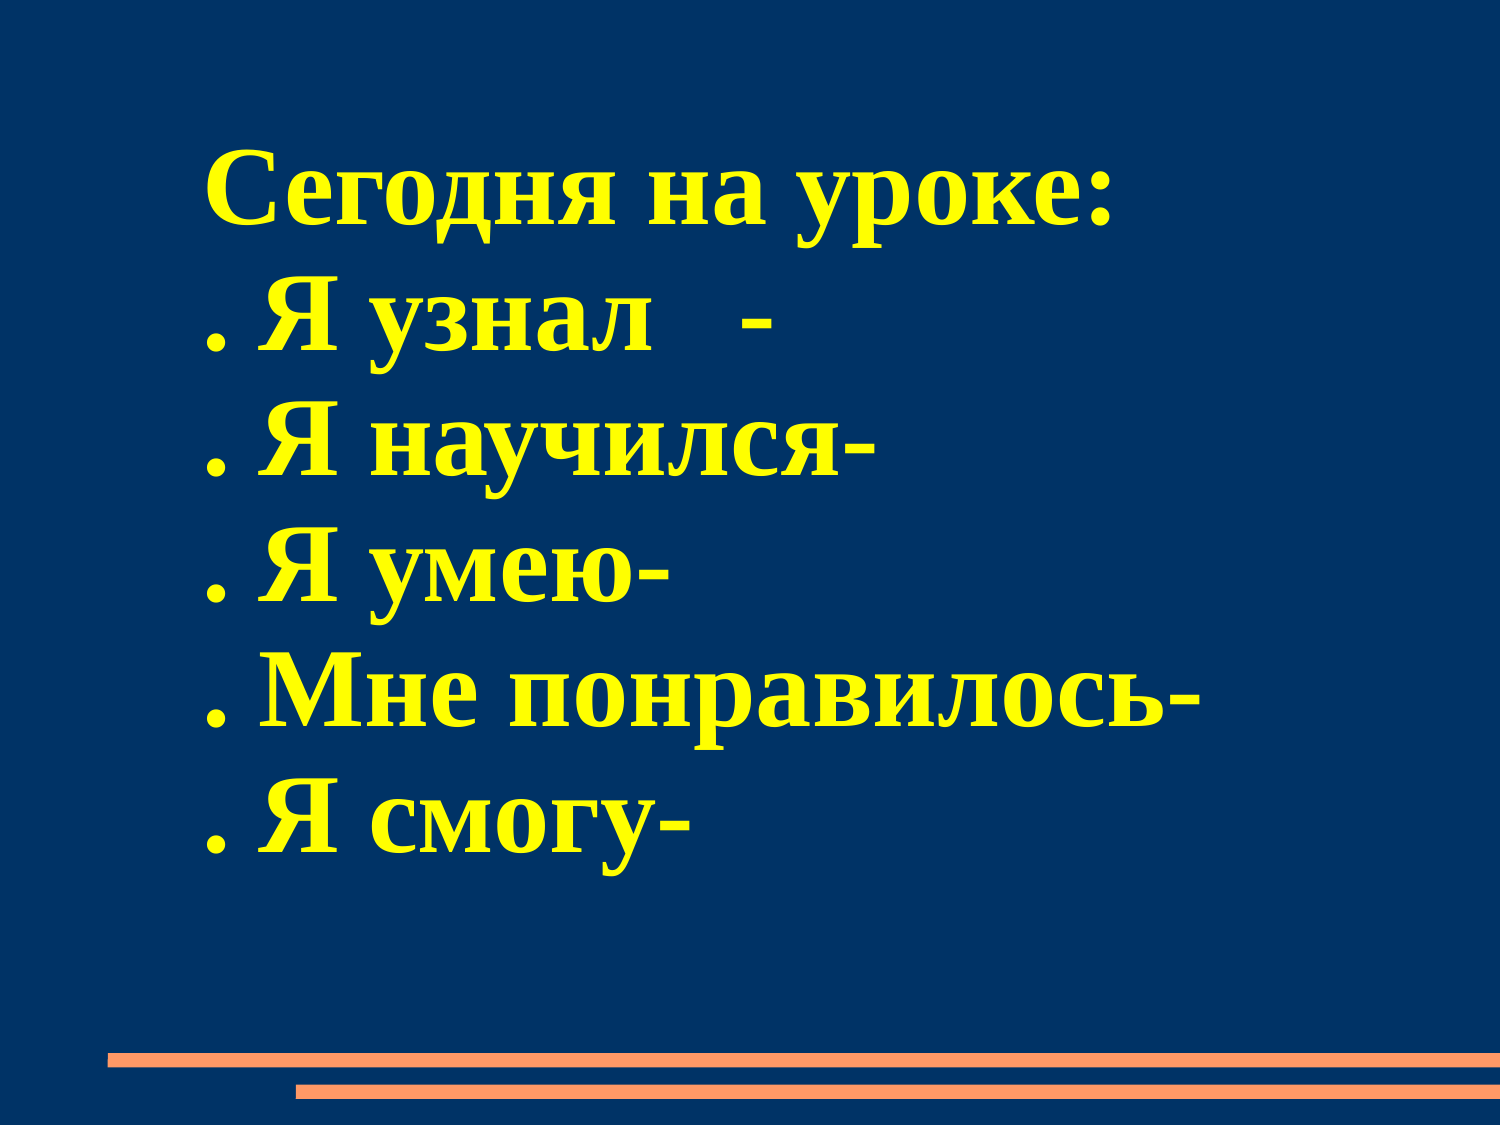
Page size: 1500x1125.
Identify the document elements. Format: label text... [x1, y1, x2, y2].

text_box Сегодня на уроке: . Я узнал - . Я научился- . Я умею- . Мне понравилось- . Я смогу- [187, 117, 1430, 950]
